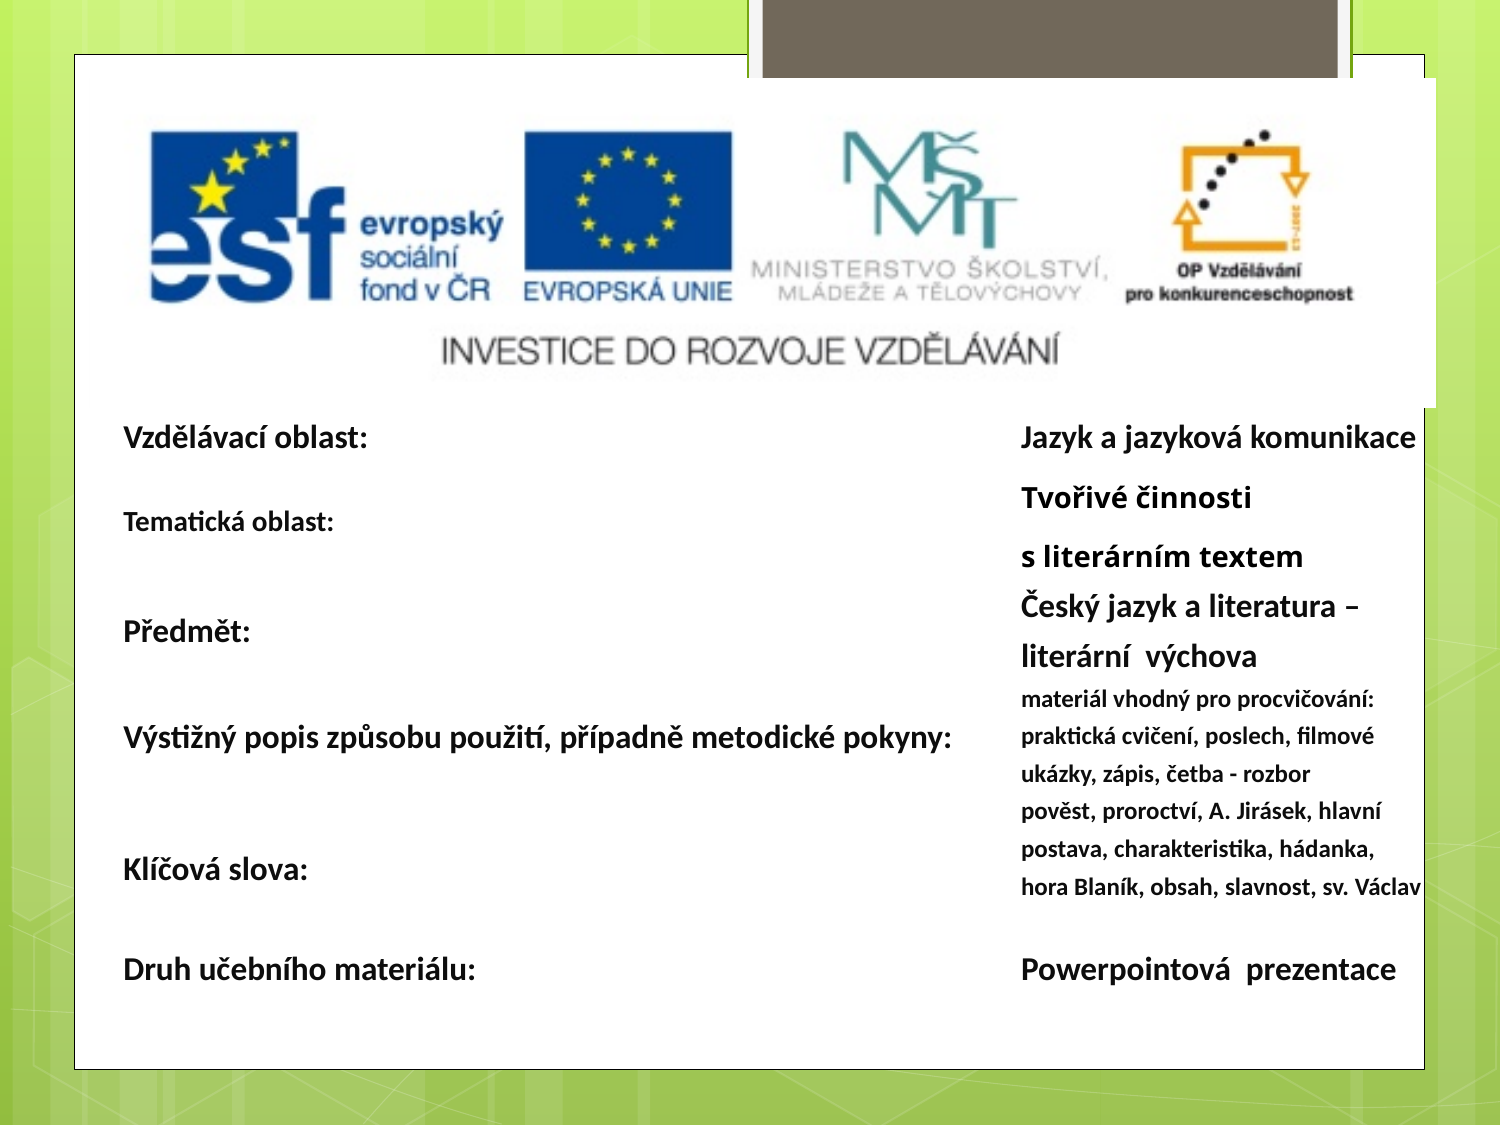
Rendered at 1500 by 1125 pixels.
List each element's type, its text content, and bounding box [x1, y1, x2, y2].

table_cell Předmět: [112, 576, 1010, 676]
table_cell Druh učebního materiálu: [112, 939, 1010, 989]
table_header Jazyk a jazyková komunikace [1010, 416, 1435, 457]
table_header Vzdělávací oblast: [112, 417, 1010, 457]
table_cell Výstižný popis způsobu použití, případně metodické pokyny: [112, 676, 1010, 789]
table_cell Tematická oblast: [112, 457, 1010, 576]
table_cell pověst, proroctví, A. Jirásek, hlavní postava, charakteristika, hádanka, hora Blaník, obsah, slavnost, sv. Václav [1010, 789, 1435, 939]
table_cell Tvořivé činnosti s literárním textem [1010, 457, 1435, 576]
table_cell Český jazyk a literatura – literární výchova [1010, 576, 1435, 676]
table_cell Powerpointová prezentace [1010, 939, 1435, 989]
table_cell materiál vhodný pro procvičování: praktická cvičení, poslech, filmové ukázky, zápis, četba - rozbor [1010, 676, 1435, 789]
picture [88, 77, 1436, 408]
table_cell Klíčová slova: [112, 789, 1010, 939]
